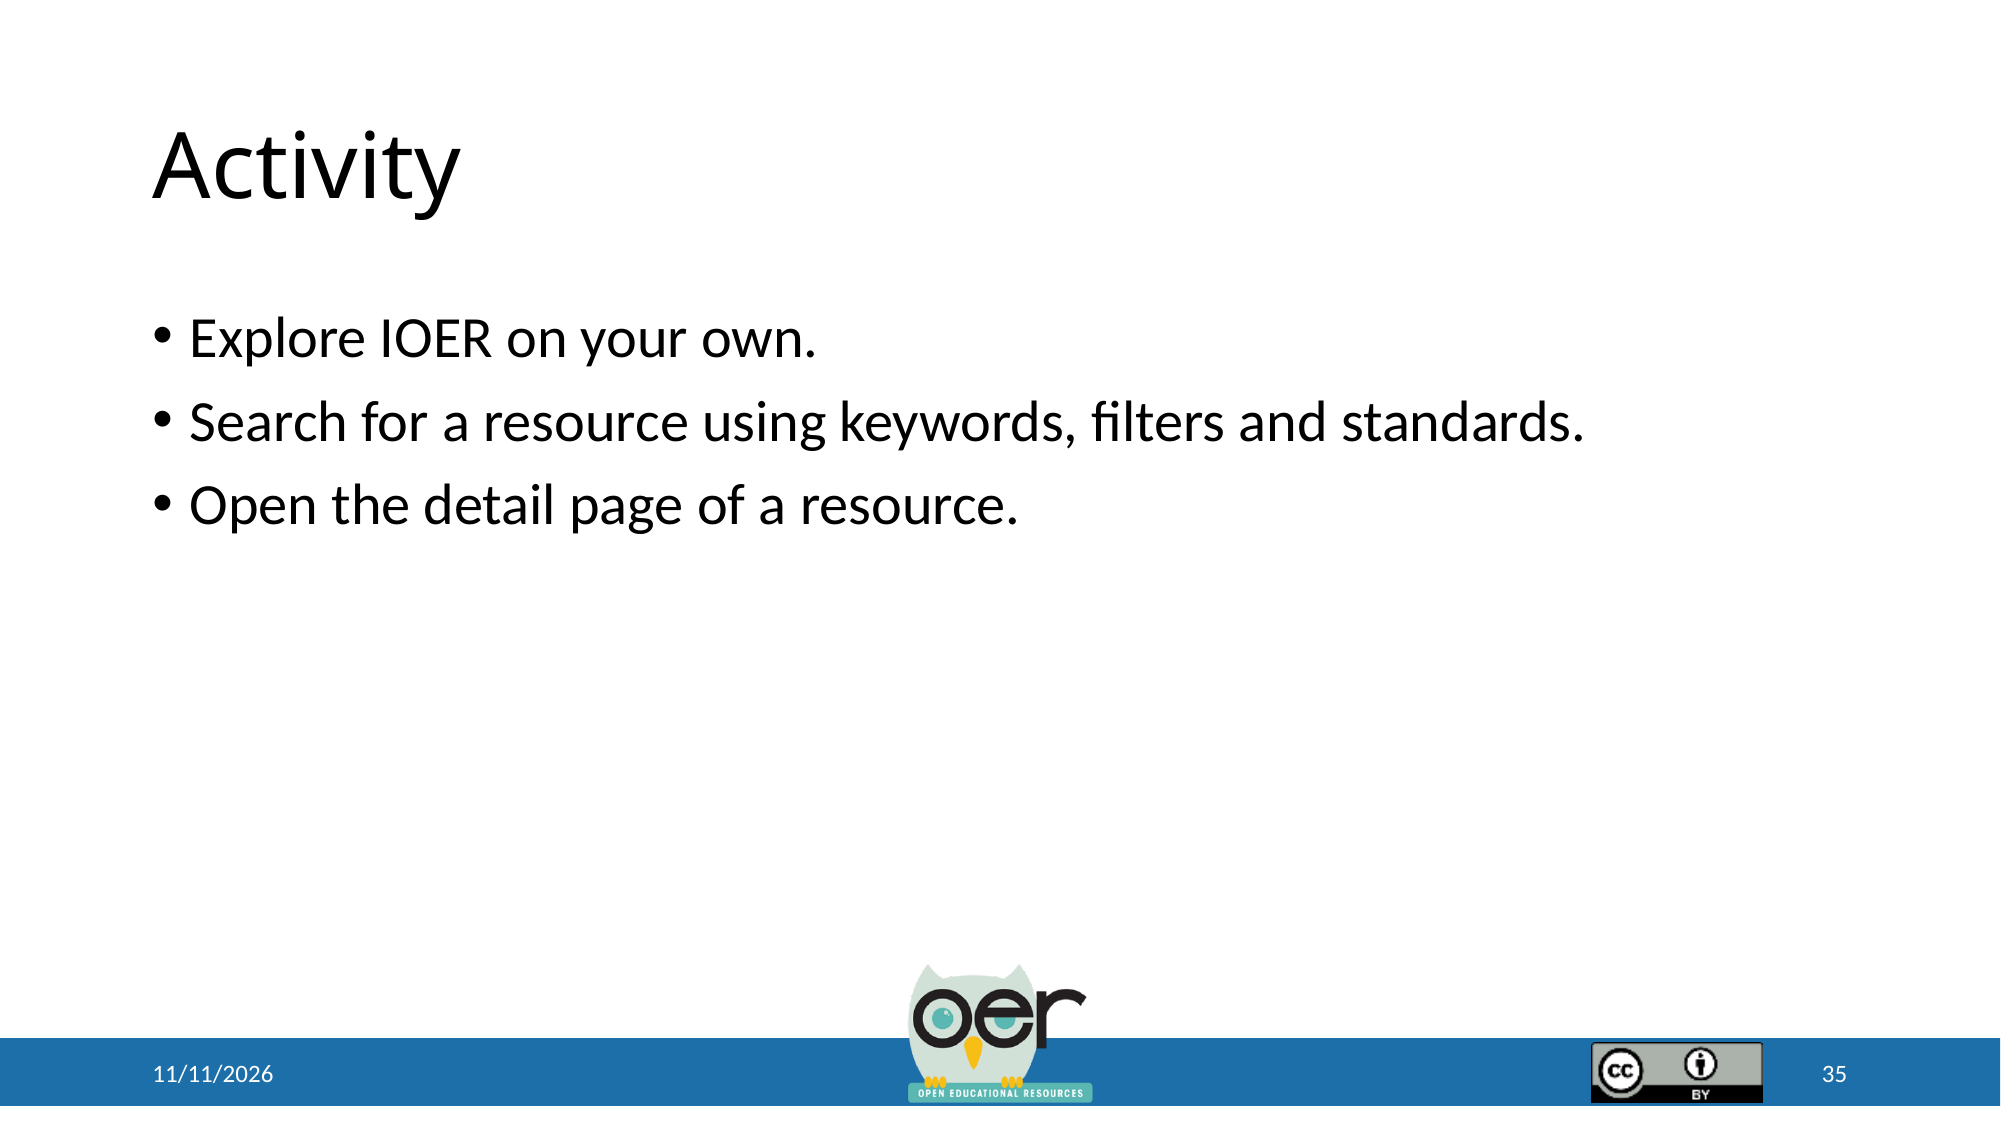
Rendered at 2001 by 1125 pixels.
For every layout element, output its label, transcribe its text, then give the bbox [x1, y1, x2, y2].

title Activity [137, 59, 1863, 278]
slide_number 35 [1412, 1042, 1863, 1103]
list Explore IOER on your own. Search for a resource using keywords, filters and standards. Open the detail page of a resource. [137, 299, 1863, 1014]
picture [905, 1014, 1095, 1103]
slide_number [137, 1042, 588, 1103]
